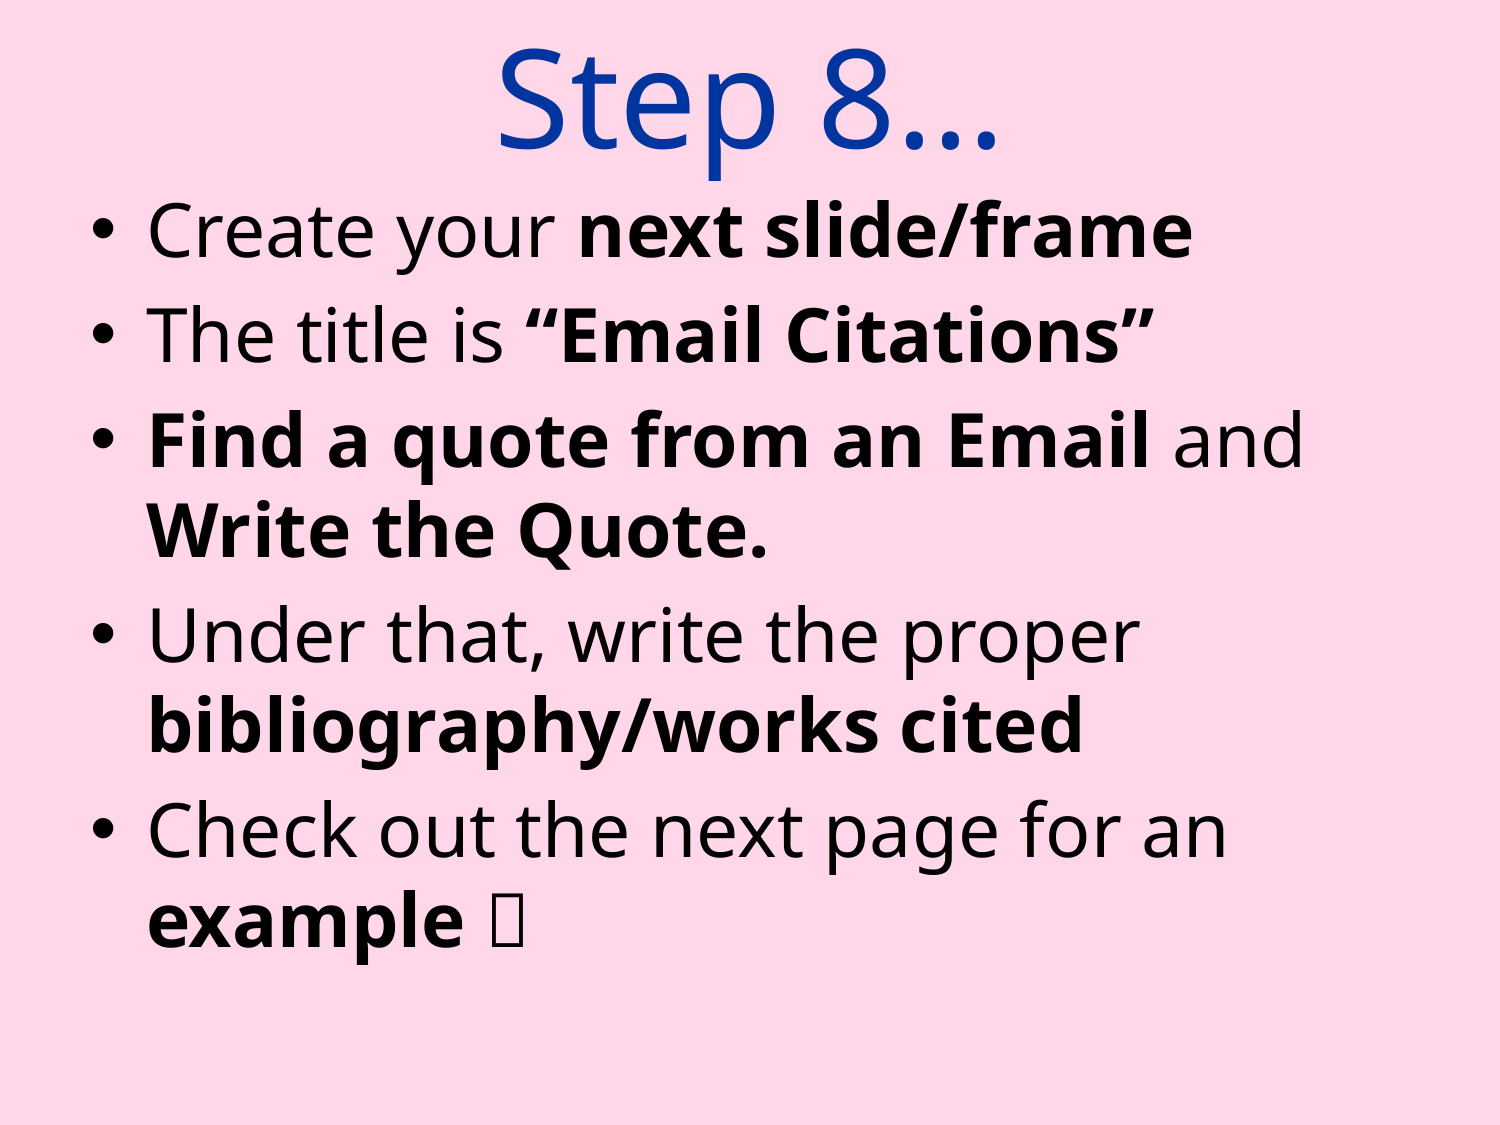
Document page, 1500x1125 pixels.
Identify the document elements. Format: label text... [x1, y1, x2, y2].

title Step 8… [75, 0, 1425, 174]
list Create your next slide/frame The title is “Email Citations” Find a quote from an Email and Write the Quote. Under that, write the proper bibliography/works cited Check out the next page for an example  [75, 174, 1425, 1075]
